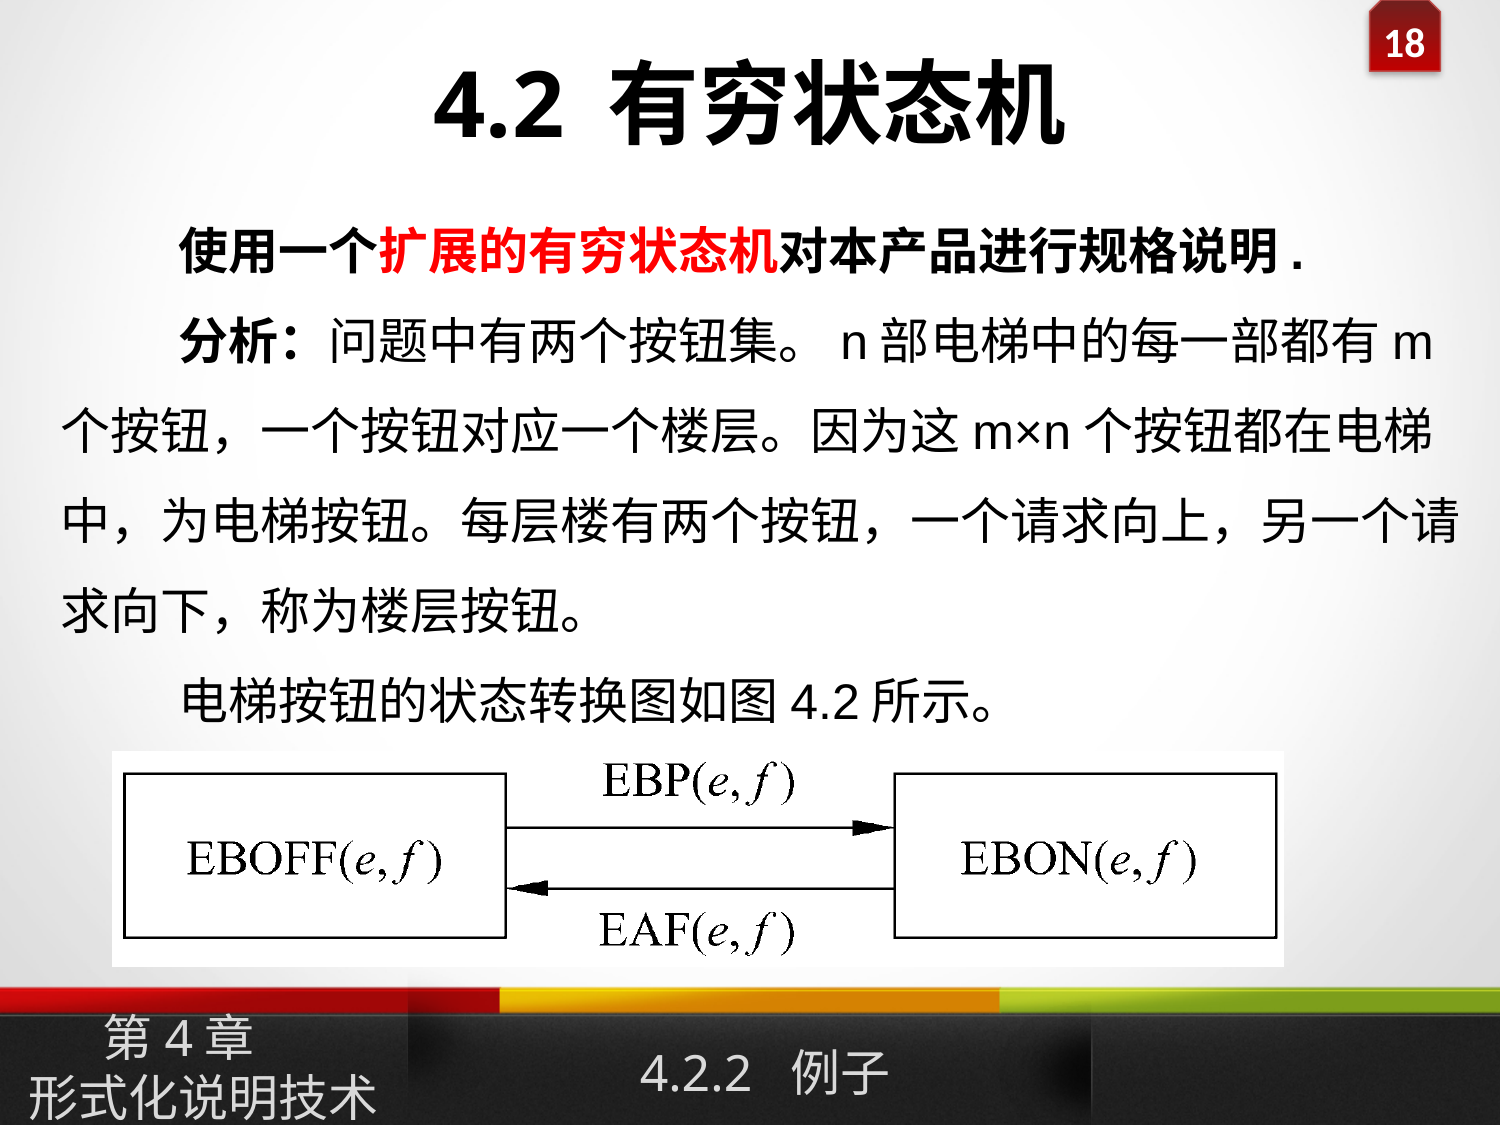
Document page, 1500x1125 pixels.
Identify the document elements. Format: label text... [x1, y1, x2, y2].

text_box 4.2.2 例子 [458, 1032, 1073, 1111]
text_box 第4章 形式化说明技术 [0, 1027, 408, 1106]
title 4.2 有穷状态机 [75, 7, 1425, 182]
picture [0, 0, 1500, 1125]
text_box 使用一个扩展的有穷状态机对本产品进行规格说明. 分析：问题中有两个按钮集。n部电梯中的每一部都有m个按钮，一个按钮对应一个楼层。因为这m×n个按钮都在电梯中，为电梯按钮。每层楼有两个按钮，一个请求向上，另一个请求向下，称为楼层按钮。 电梯按钮的状态转换图如图4.2所示。 [45, 182, 1492, 813]
